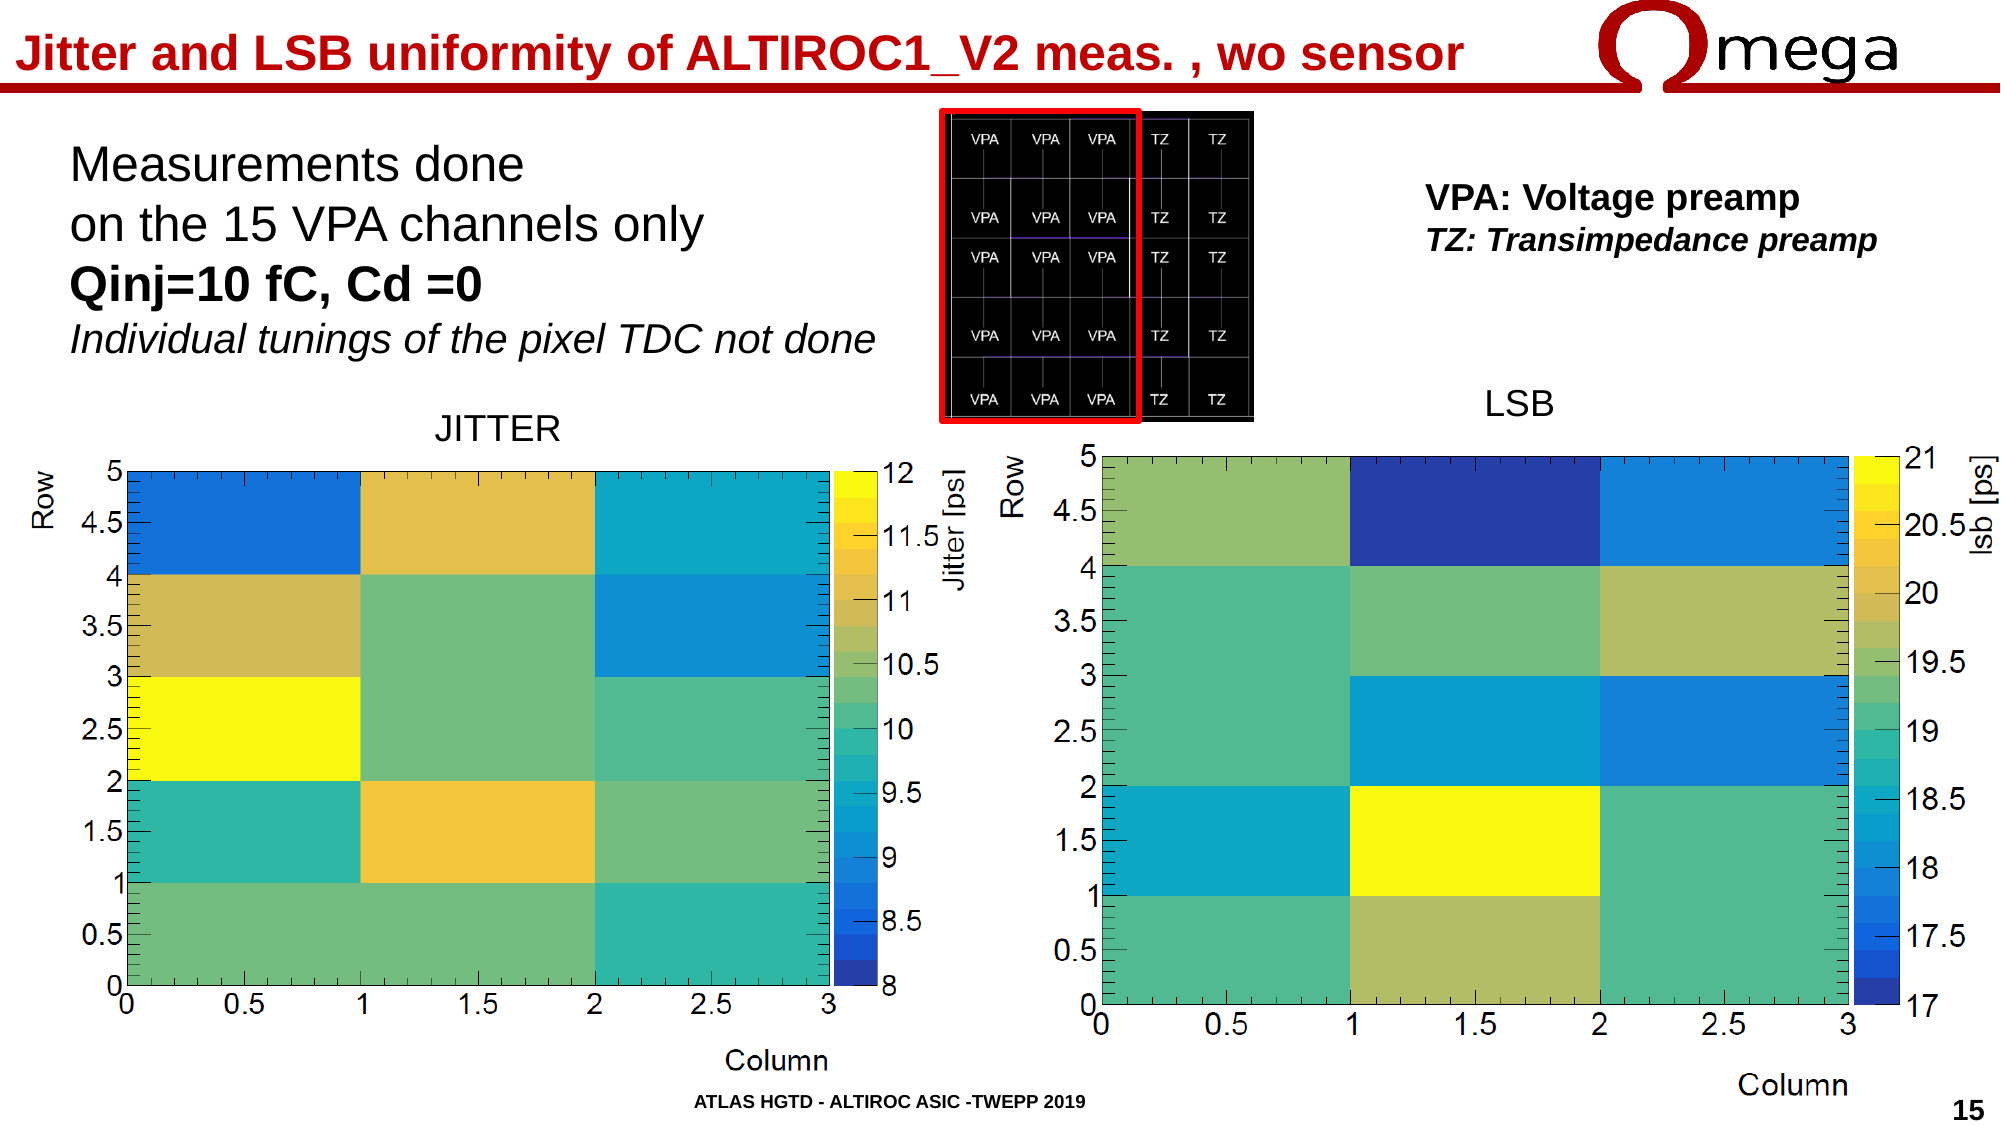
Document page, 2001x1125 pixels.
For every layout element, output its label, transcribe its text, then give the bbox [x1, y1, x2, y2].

footer ATLAS HGTD - ALTIROC ASIC -TWEPP 2019 [54, 1082, 1725, 1118]
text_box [941, 110, 1254, 423]
picture [1000, 437, 2000, 1105]
picture [1497, 0, 2000, 93]
text_box LSB [1469, 371, 1570, 432]
text_box Measurements done on the 15 VPA channels only Qinj=10 fC, Cd =0 Individual tunings of the pixel TDC not done [54, 124, 936, 369]
text_box VPA: Voltage preamp TZ: Transimpedance preamp [1410, 165, 1894, 266]
slide_number 15 [1834, 1113, 2000, 1125]
text_box JITTER [419, 396, 577, 449]
picture [27, 450, 966, 1081]
title Jitter and LSB uniformity of ALTIROC1_V2 meas. , wo sensor [0, 0, 1497, 102]
